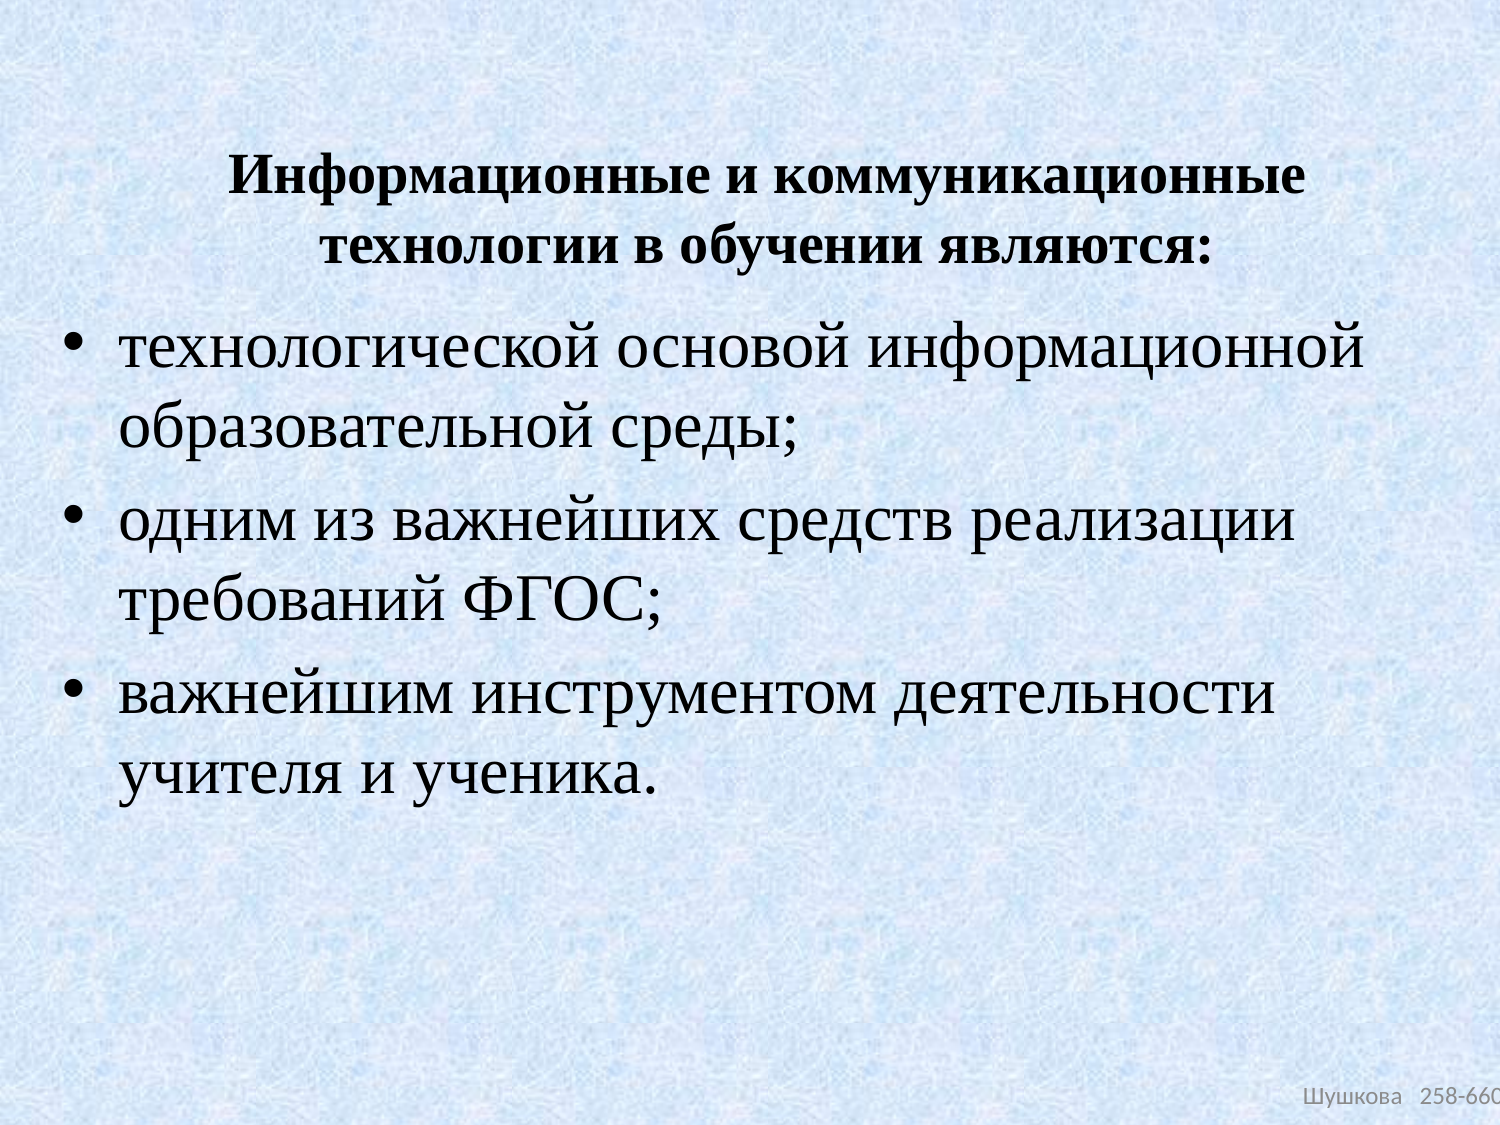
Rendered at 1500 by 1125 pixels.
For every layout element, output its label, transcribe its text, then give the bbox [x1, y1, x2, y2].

title Информационные и коммуникационные технологии в обучении являются: [82, 128, 1454, 282]
footer Шушкова 258-660-768 [1151, 1065, 1500, 1125]
list технологической основой информационной образовательной среды; одним из важнейших средств реализации требований ФГОС; важнейшим инструментом деятельности учителя и ученика. [46, 292, 1437, 1043]
picture [0, 0, 1500, 1125]
